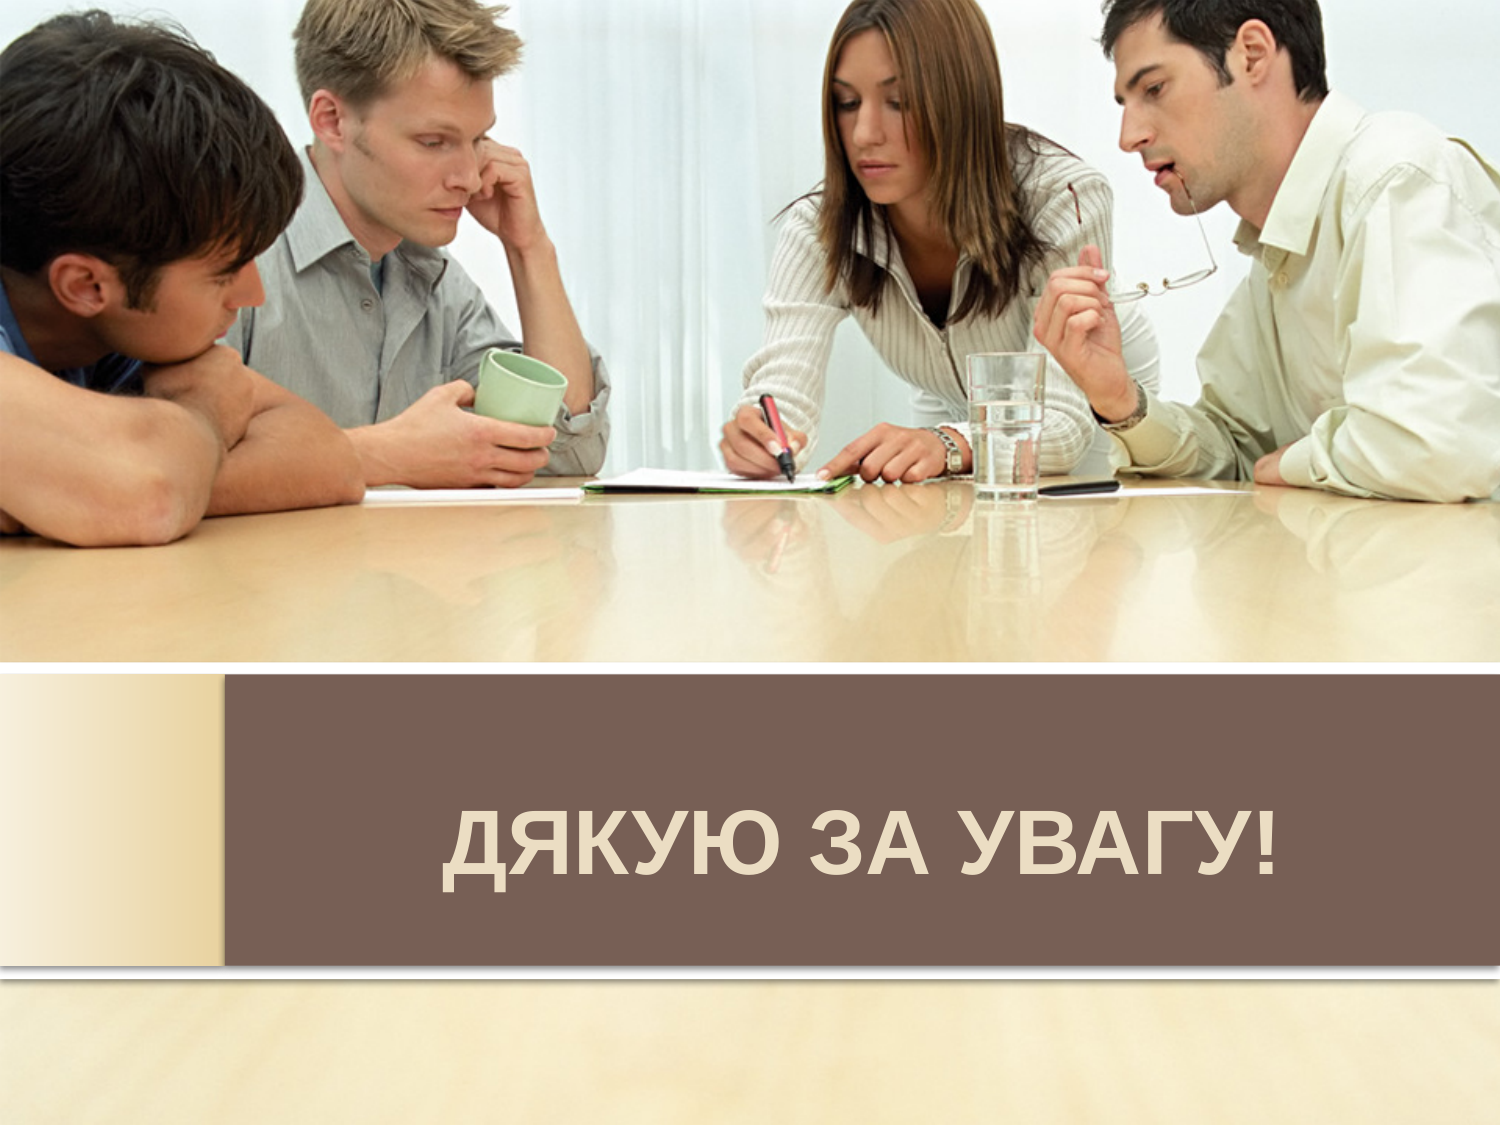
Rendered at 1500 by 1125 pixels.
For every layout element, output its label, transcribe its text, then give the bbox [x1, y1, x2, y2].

picture [0, 0, 1500, 662]
title ДЯКУЮ ЗА УВАГУ! [224, 712, 1500, 901]
picture [0, 980, 1500, 1125]
